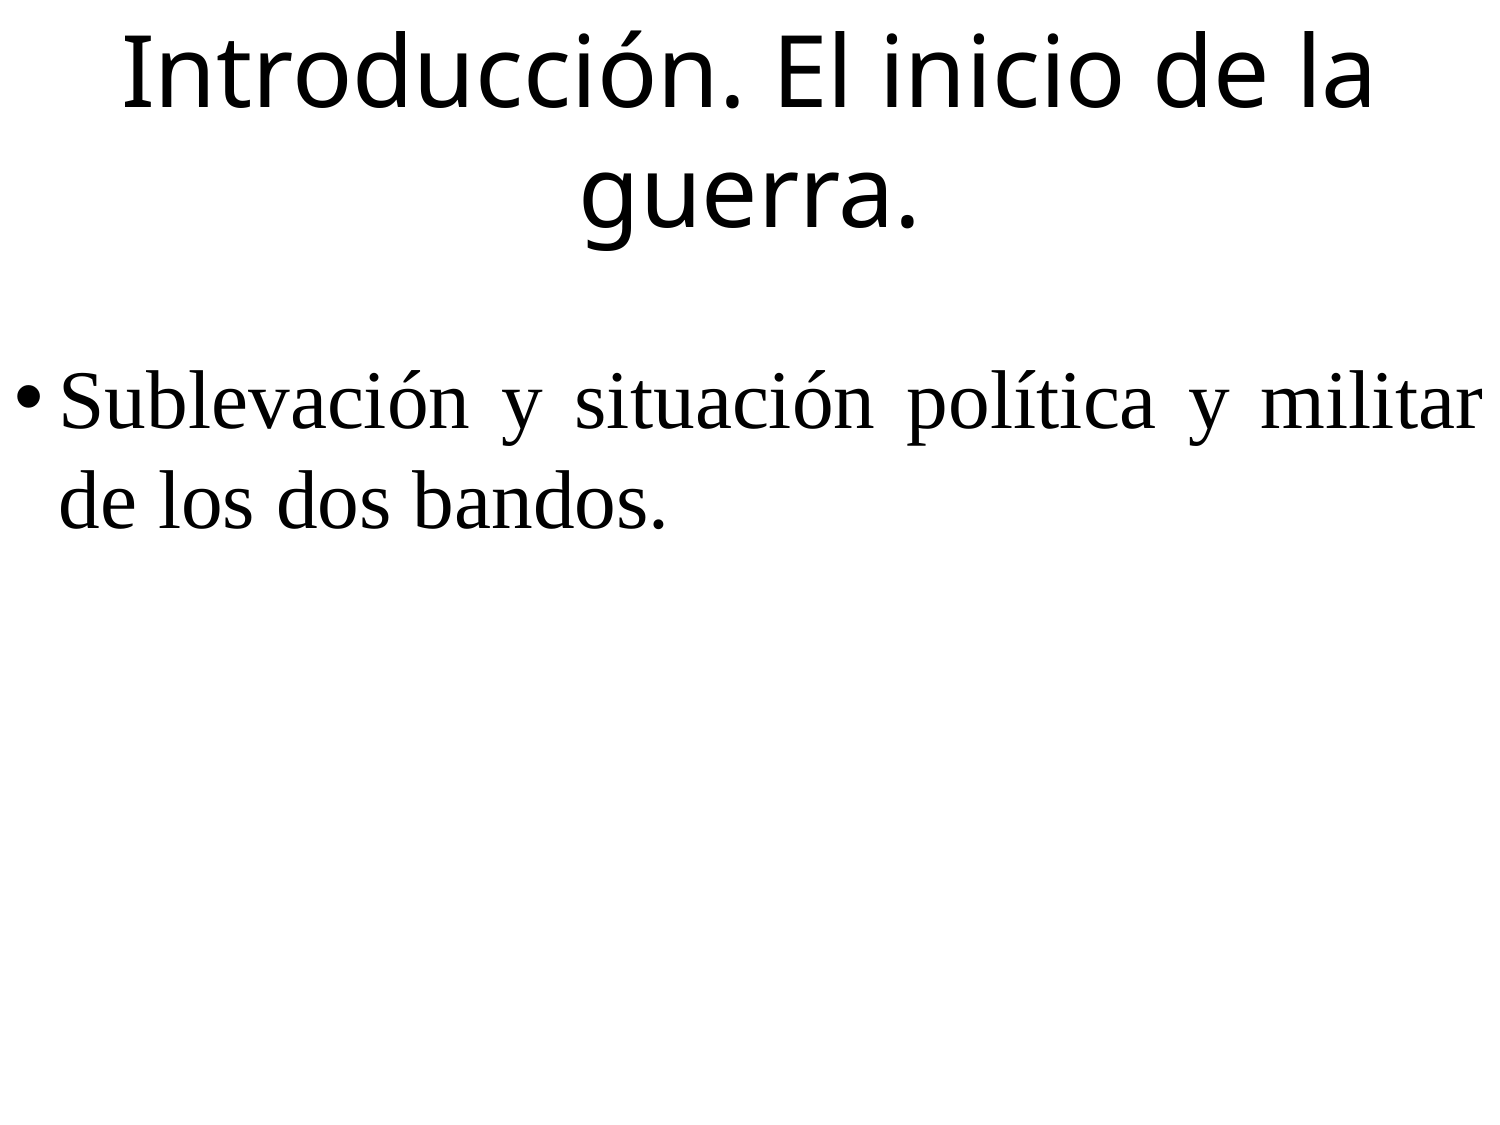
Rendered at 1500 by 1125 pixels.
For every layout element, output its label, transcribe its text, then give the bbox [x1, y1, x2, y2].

text_box Introducción. El inicio de la guerra. [0, 0, 1500, 255]
text_box Sublevación y situación política y militar de los dos bandos. [0, 338, 1500, 553]
